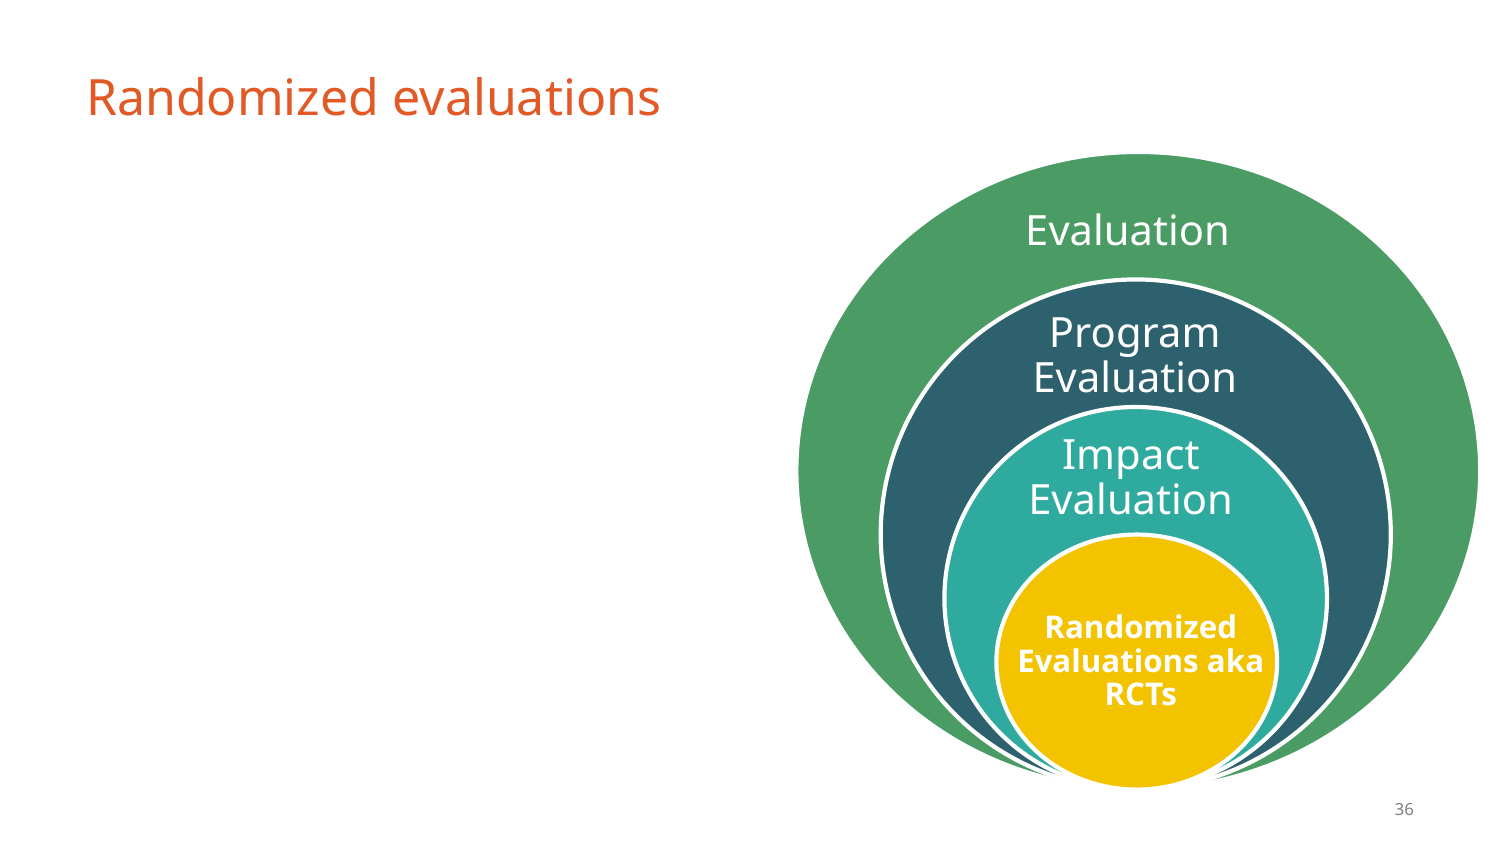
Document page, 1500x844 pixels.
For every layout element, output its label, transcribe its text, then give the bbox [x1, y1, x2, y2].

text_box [796, 151, 1481, 790]
title Randomized evaluations [75, 24, 1425, 167]
slide_number ‹#› [1285, 799, 1426, 821]
